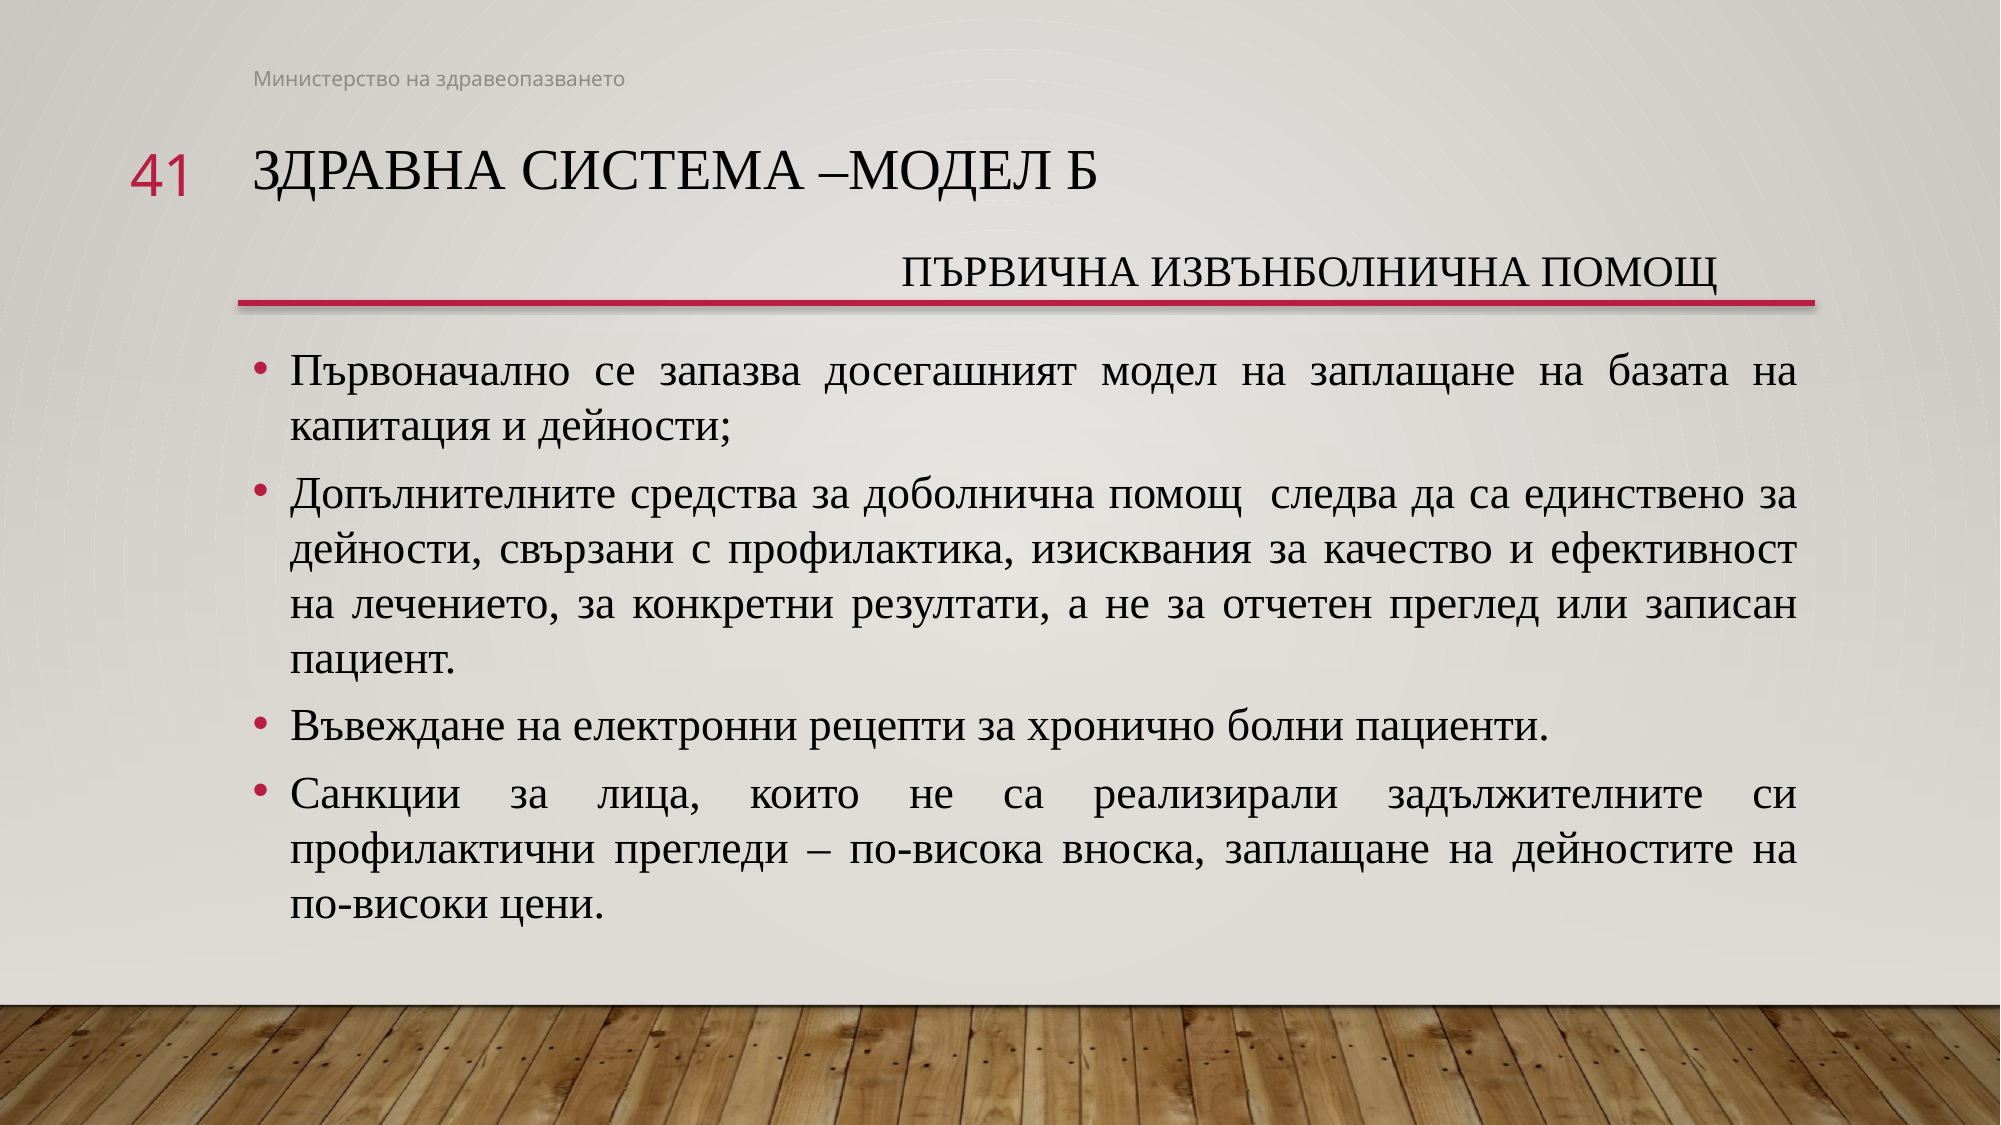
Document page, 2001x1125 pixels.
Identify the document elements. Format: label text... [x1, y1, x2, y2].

title Здравна система –модел Б първична извънболнична помощ [237, 131, 1832, 306]
picture [0, 1005, 2000, 1125]
list Първоначално се запазва досегашният модел на заплащане на базата на капитация и дейности; Допълнителните средства за доболнична помощ следва да са единствено за дейности, свързани с профилактика, изисквания за качество и ефективност на лечението, за конкретни резултати, а не за отчетен преглед или записан пациент. Въвеждане на електронни рецепти за хронично болни пациенти. Санкции за лица, които не са реализирали задължителните си профилактични прегледи – по-висока вноска, заплащане на дейностите на по-високи цени. [237, 332, 1814, 964]
footer Министерство на здравеопазването [238, 54, 1213, 105]
slide_number 41 [78, 131, 212, 214]
